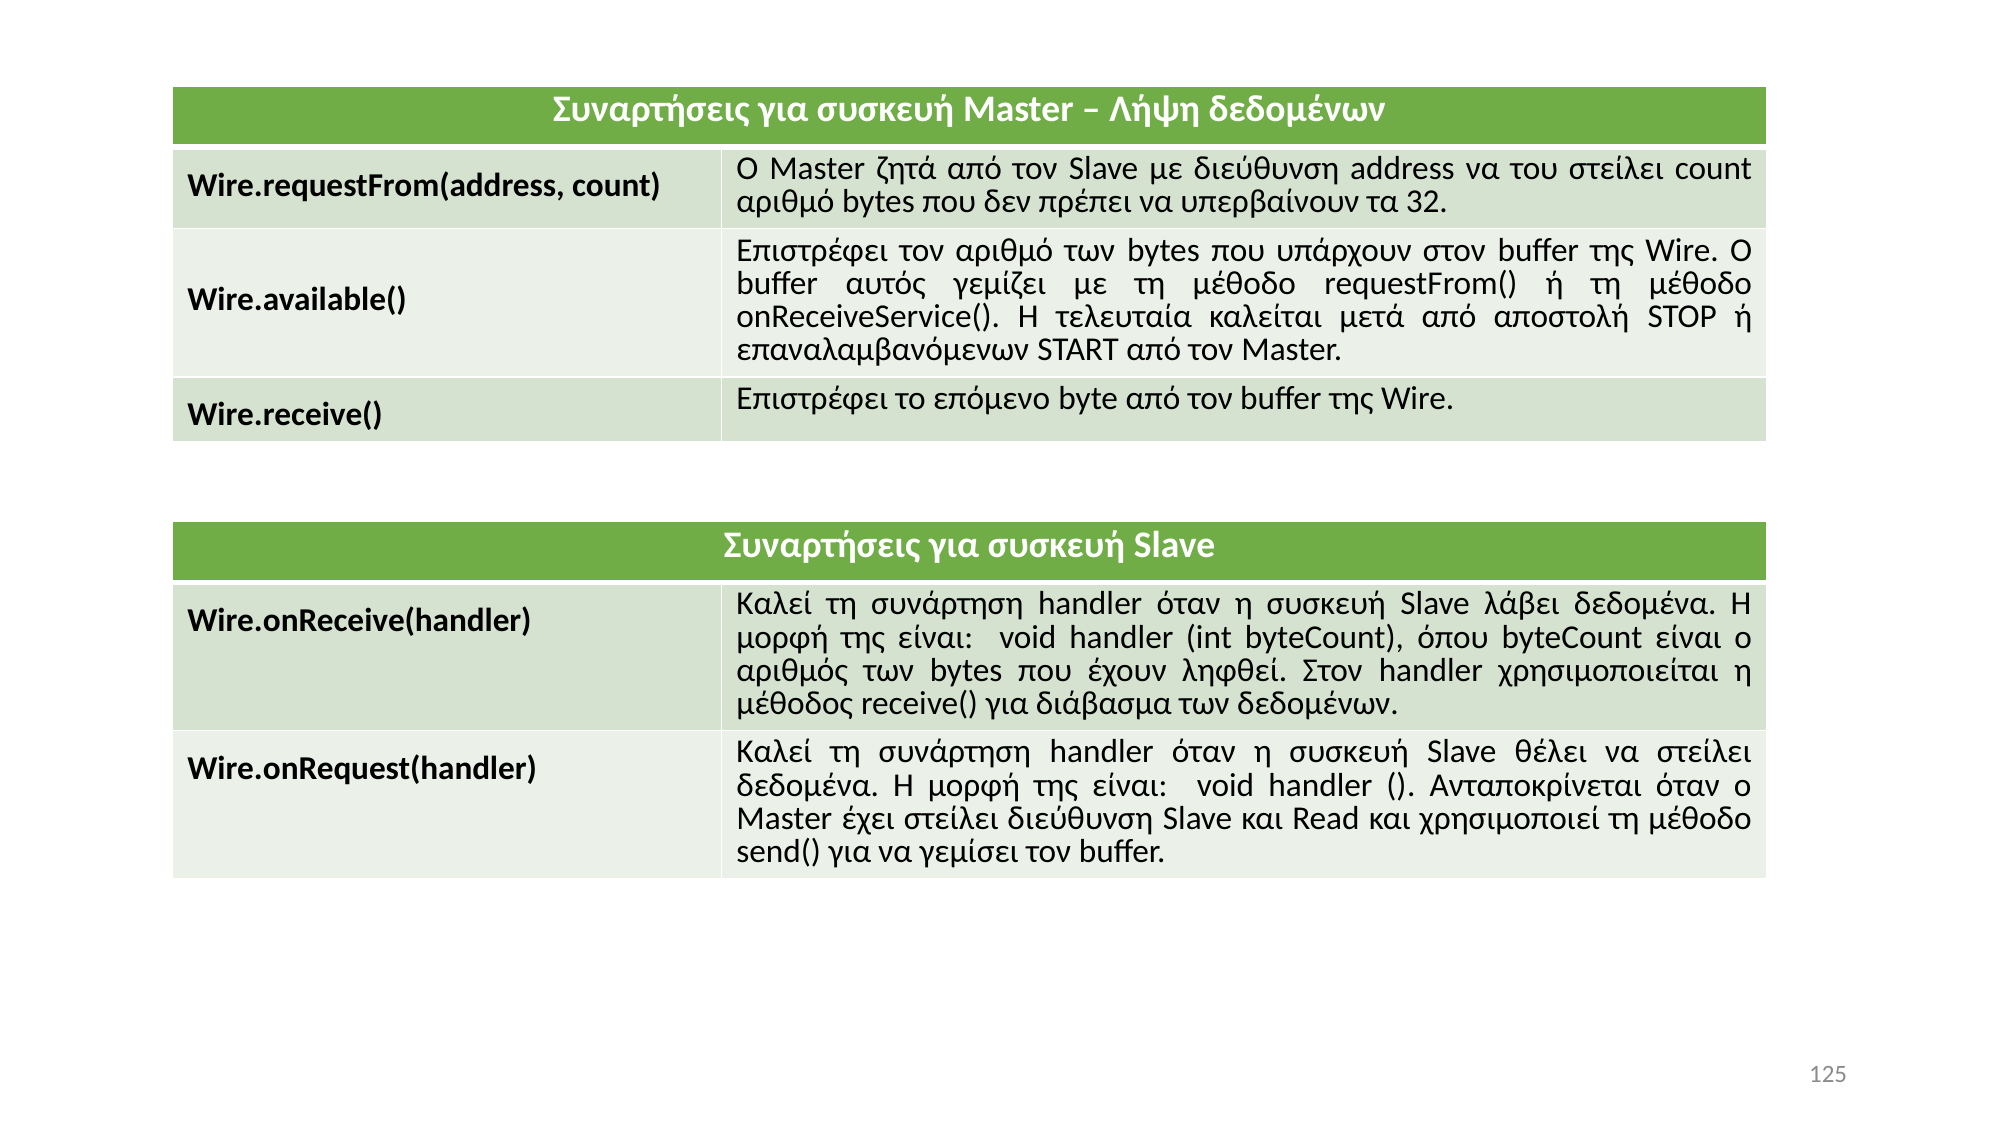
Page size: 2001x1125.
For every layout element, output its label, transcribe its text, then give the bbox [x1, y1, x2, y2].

table_cell Wire.requestFrom(address, count) [173, 150, 721, 228]
table_cell Καλεί τη συνάρτηση handler όταν η συσκευή Slave θέλει να στείλει δεδομένα. Η μορφή της είναι: void handler (). Ανταποκρίνεται όταν ο Master έχει στείλει διεύθυνση Slave και Read και χρησιμοποιεί τη μέθοδο send() για να γεμίσει τον buffer. [722, 731, 1766, 878]
slide_number 125 [1412, 1042, 1863, 1103]
table_cell Wire.onRequest(handler) [173, 731, 721, 878]
table_cell Wire.receive() [173, 378, 721, 441]
table_cell Καλεί τη συνάρτηση handler όταν η συσκευή Slave λάβει δεδομένα. Η μορφή της είναι: void handler (int byteCount), όπου byteCount είναι ο αριθμός των bytes που έχουν ληφθεί. Στον handler χρησιμοποιείται η μέθοδος receive() για διάβασμα των δεδομένων. [722, 585, 1766, 730]
table_cell Wire.onReceive(handler) [173, 585, 721, 730]
table_header Συναρτήσεις για συσκευή Master – Λήψη δεδομένων [173, 87, 1766, 144]
table_header Συναρτήσεις για συσκευή Slave [173, 522, 1766, 580]
table_cell Wire.available() [173, 229, 721, 376]
table_cell Επιστρέφει τον αριθμό των bytes που υπάρχουν στον buffer της Wire. Ο buffer αυτός γεμίζει με τη μέθοδο requestFrom() ή τη μέθοδο onReceiveService(). Η τελευταία καλείται μετά από αποστολή STOP ή επαναλαμβανόμενων START από τον Master. [722, 229, 1766, 376]
table_cell Επιστρέφει το επόμενο byte από τον buffer της Wire. [722, 378, 1766, 441]
table_cell Ο Master ζητά από τον Slave με διεύθυνση address να του στείλει count αριθμό bytes που δεν πρέπει να υπερβαίνουν τα 32. [722, 150, 1766, 228]
